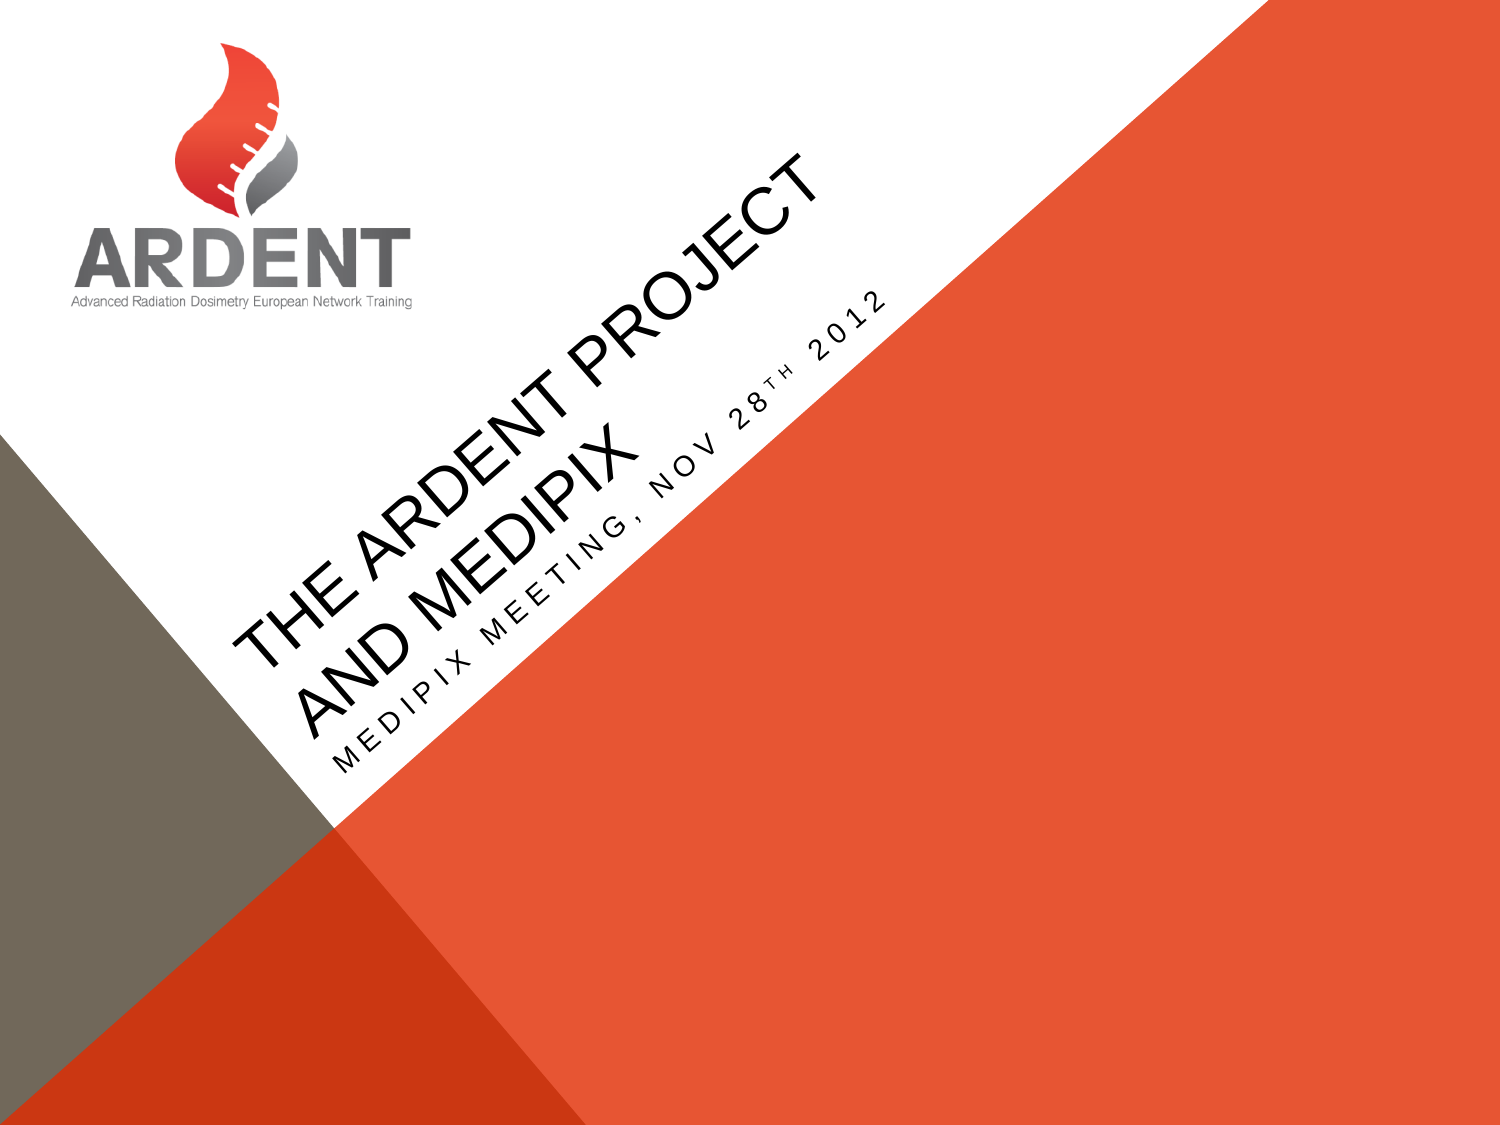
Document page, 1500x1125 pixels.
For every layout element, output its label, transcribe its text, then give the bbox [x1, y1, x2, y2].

subtitle Medipix Meeting, Nov 28th 2012 [312, 61, 1154, 804]
picture [37, 37, 444, 319]
title THE ARDENT PROJECT AND MEDIPIX [182, 4, 1012, 761]
